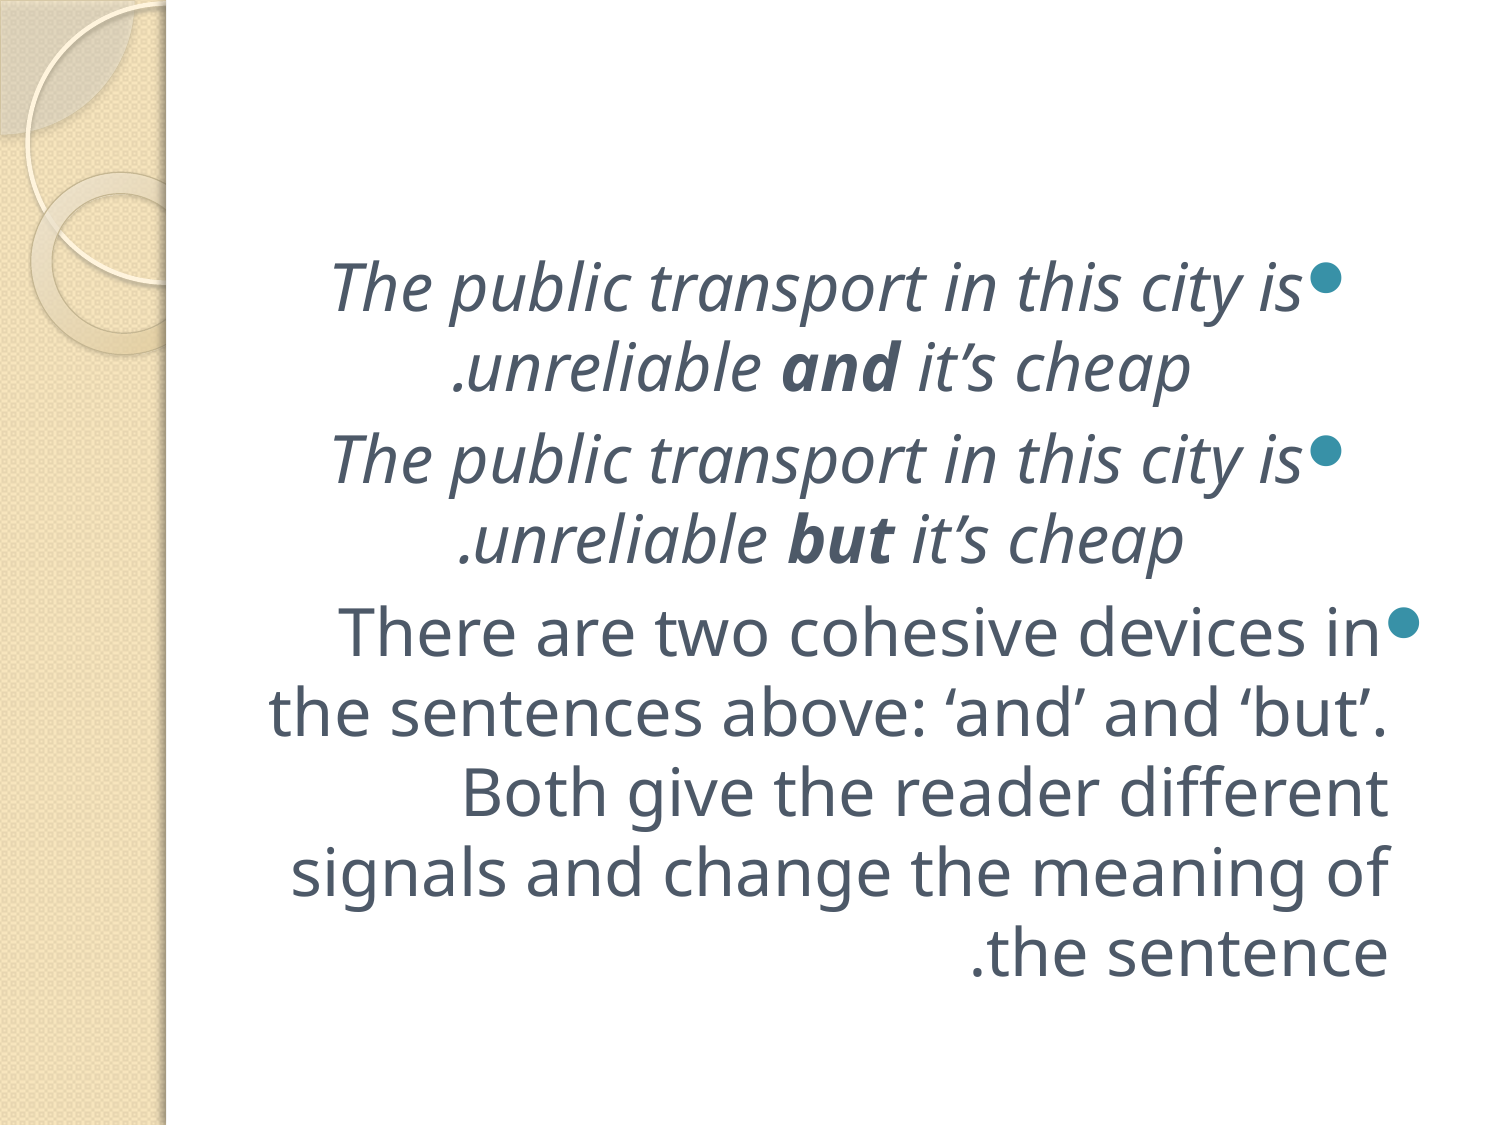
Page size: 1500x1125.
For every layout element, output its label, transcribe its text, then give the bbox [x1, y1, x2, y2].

list The public transport in this city is unreliable and it’s cheap. The public transport in this city is unreliable but it’s cheap. There are two cohesive devices in the sentences above: ‘and’ and ‘but’. Both give the reader different signals and change the meaning of the sentence. [235, 237, 1466, 1025]
